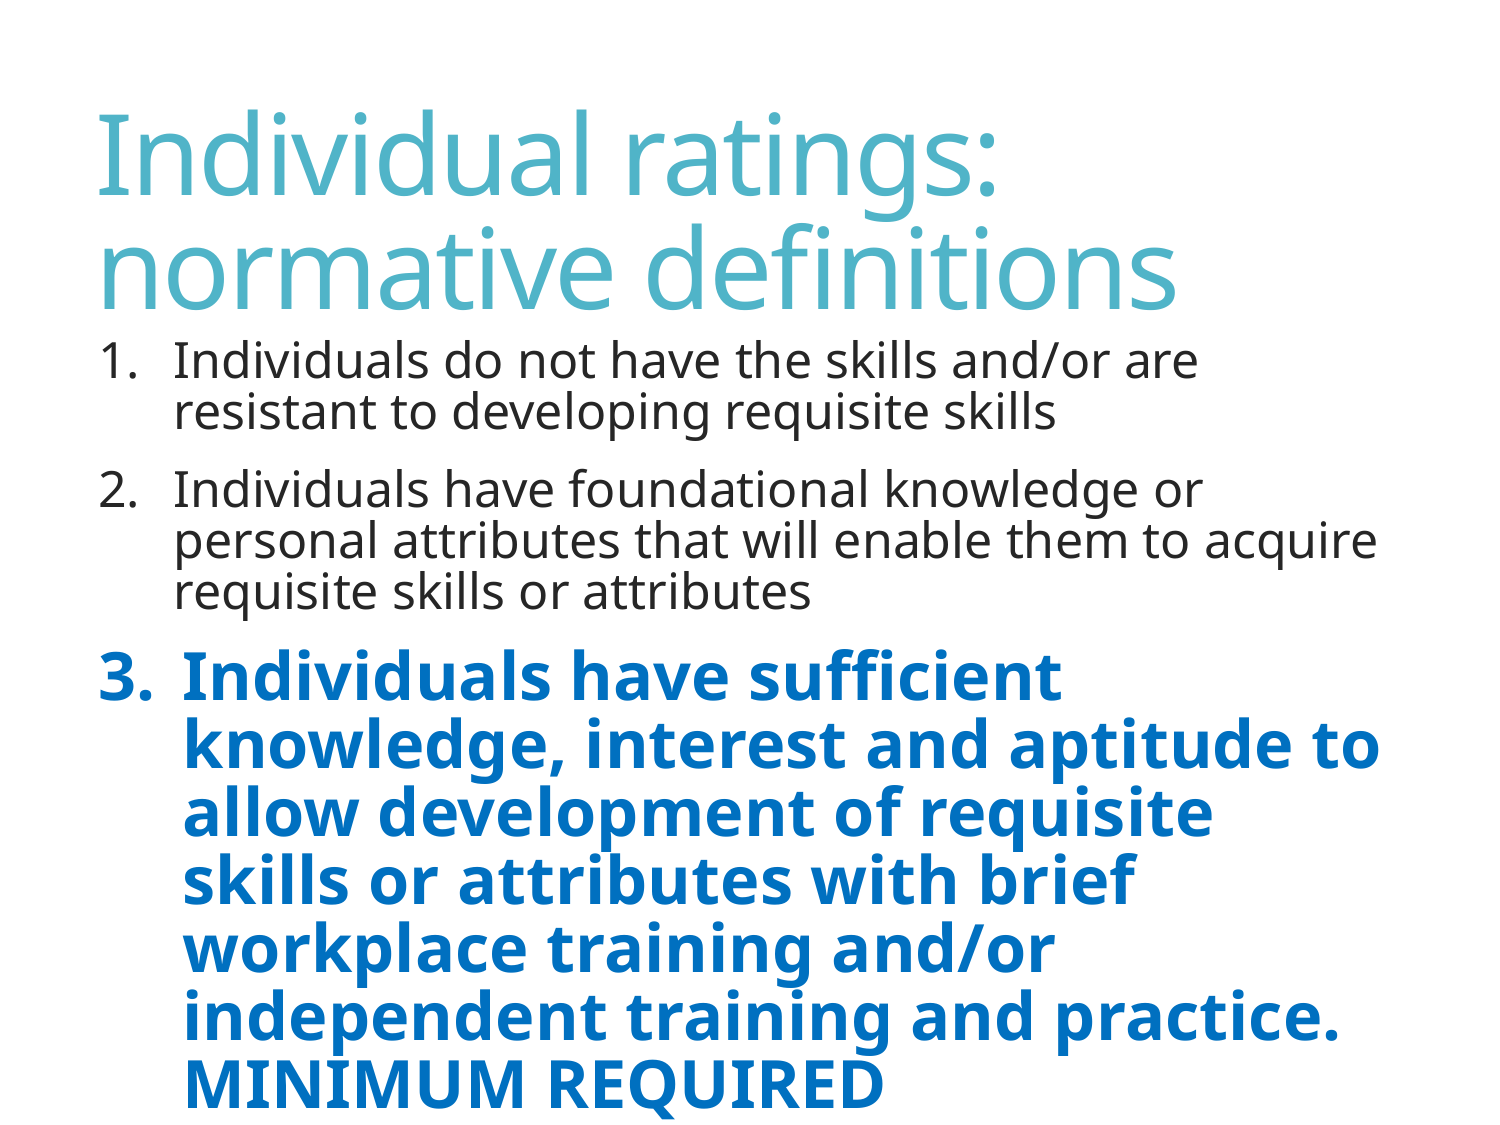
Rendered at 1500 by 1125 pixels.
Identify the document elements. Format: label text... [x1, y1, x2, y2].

title Individual ratings: normative definitions [80, 81, 1407, 354]
list Individuals do not have the skills and/or are resistant to developing requisite skills Individuals have foundational knowledge or personal attributes that will enable them to acquire requisite skills or attributes Individuals have sufficient knowledge, interest and aptitude to allow development of requisite skills or attributes with brief workplace training and/or independent training and practice. MINIMUM REQUIRED Individuals already have the required skills or attributes [83, 329, 1407, 948]
